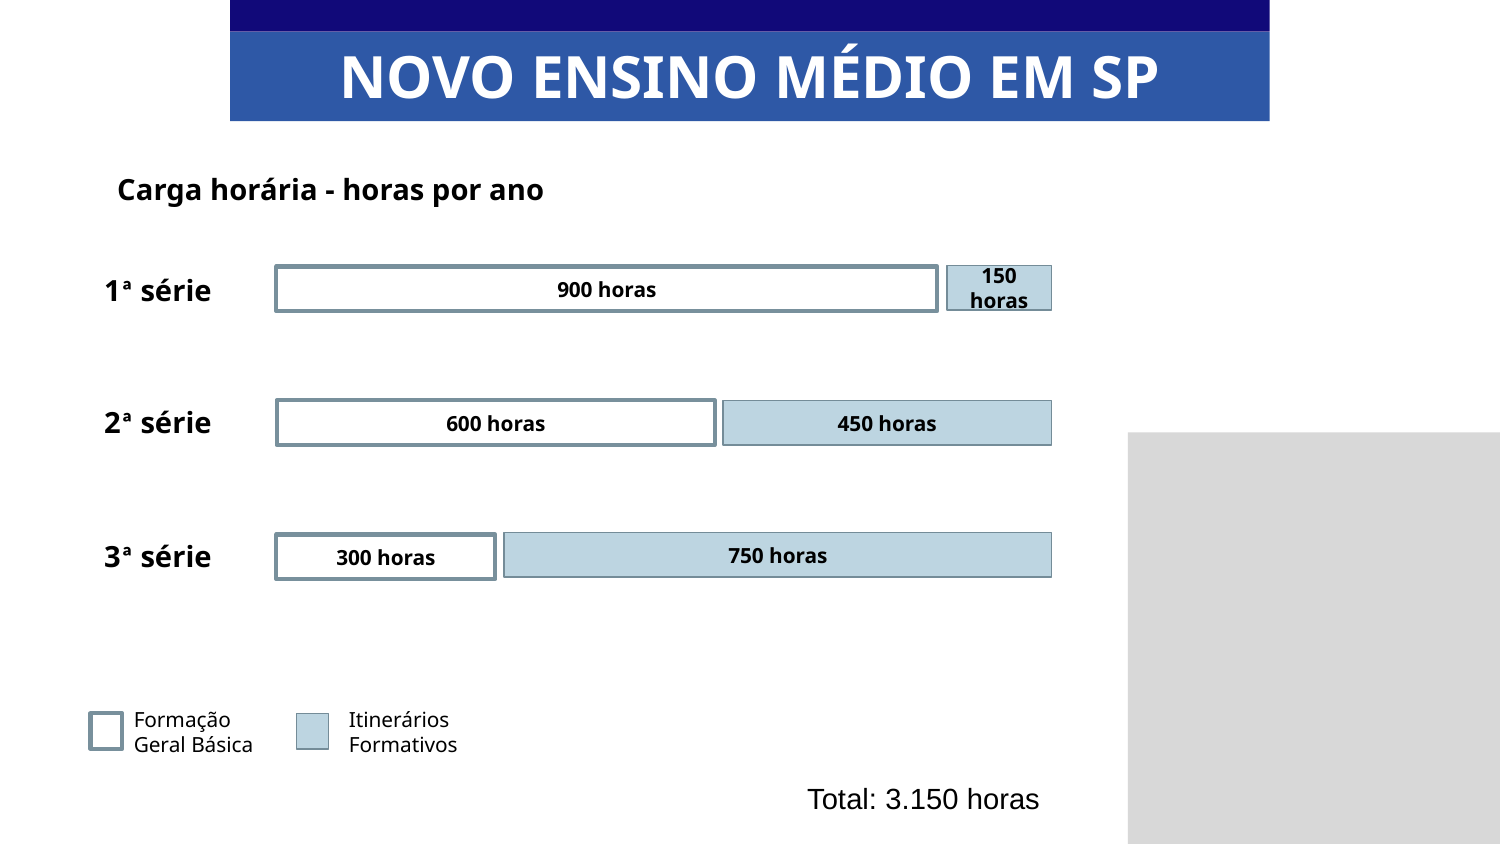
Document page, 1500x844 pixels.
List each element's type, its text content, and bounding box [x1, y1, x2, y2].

text_box Carga horária - horas por ano [101, 156, 1233, 222]
text_box 750 horas [503, 532, 1052, 578]
text_box 450 horas [722, 400, 1052, 445]
text_box Itinerários Formativos [334, 699, 482, 763]
text_box 2ª série [89, 389, 250, 455]
text_box Formação Geral Básica [118, 699, 277, 763]
text_box Total: 3.150 horas [0, 765, 1056, 831]
text_box [1127, 432, 1500, 844]
text_box 600 horas [276, 400, 715, 445]
text_box 3ª série [89, 522, 250, 588]
text_box 900 horas [276, 266, 938, 312]
text_box 300 horas [276, 534, 496, 580]
text_box 150 horas [946, 265, 1052, 311]
text_box 1ª série [89, 257, 250, 323]
text_box [90, 713, 123, 749]
text_box [296, 713, 329, 749]
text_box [229, 0, 1270, 122]
